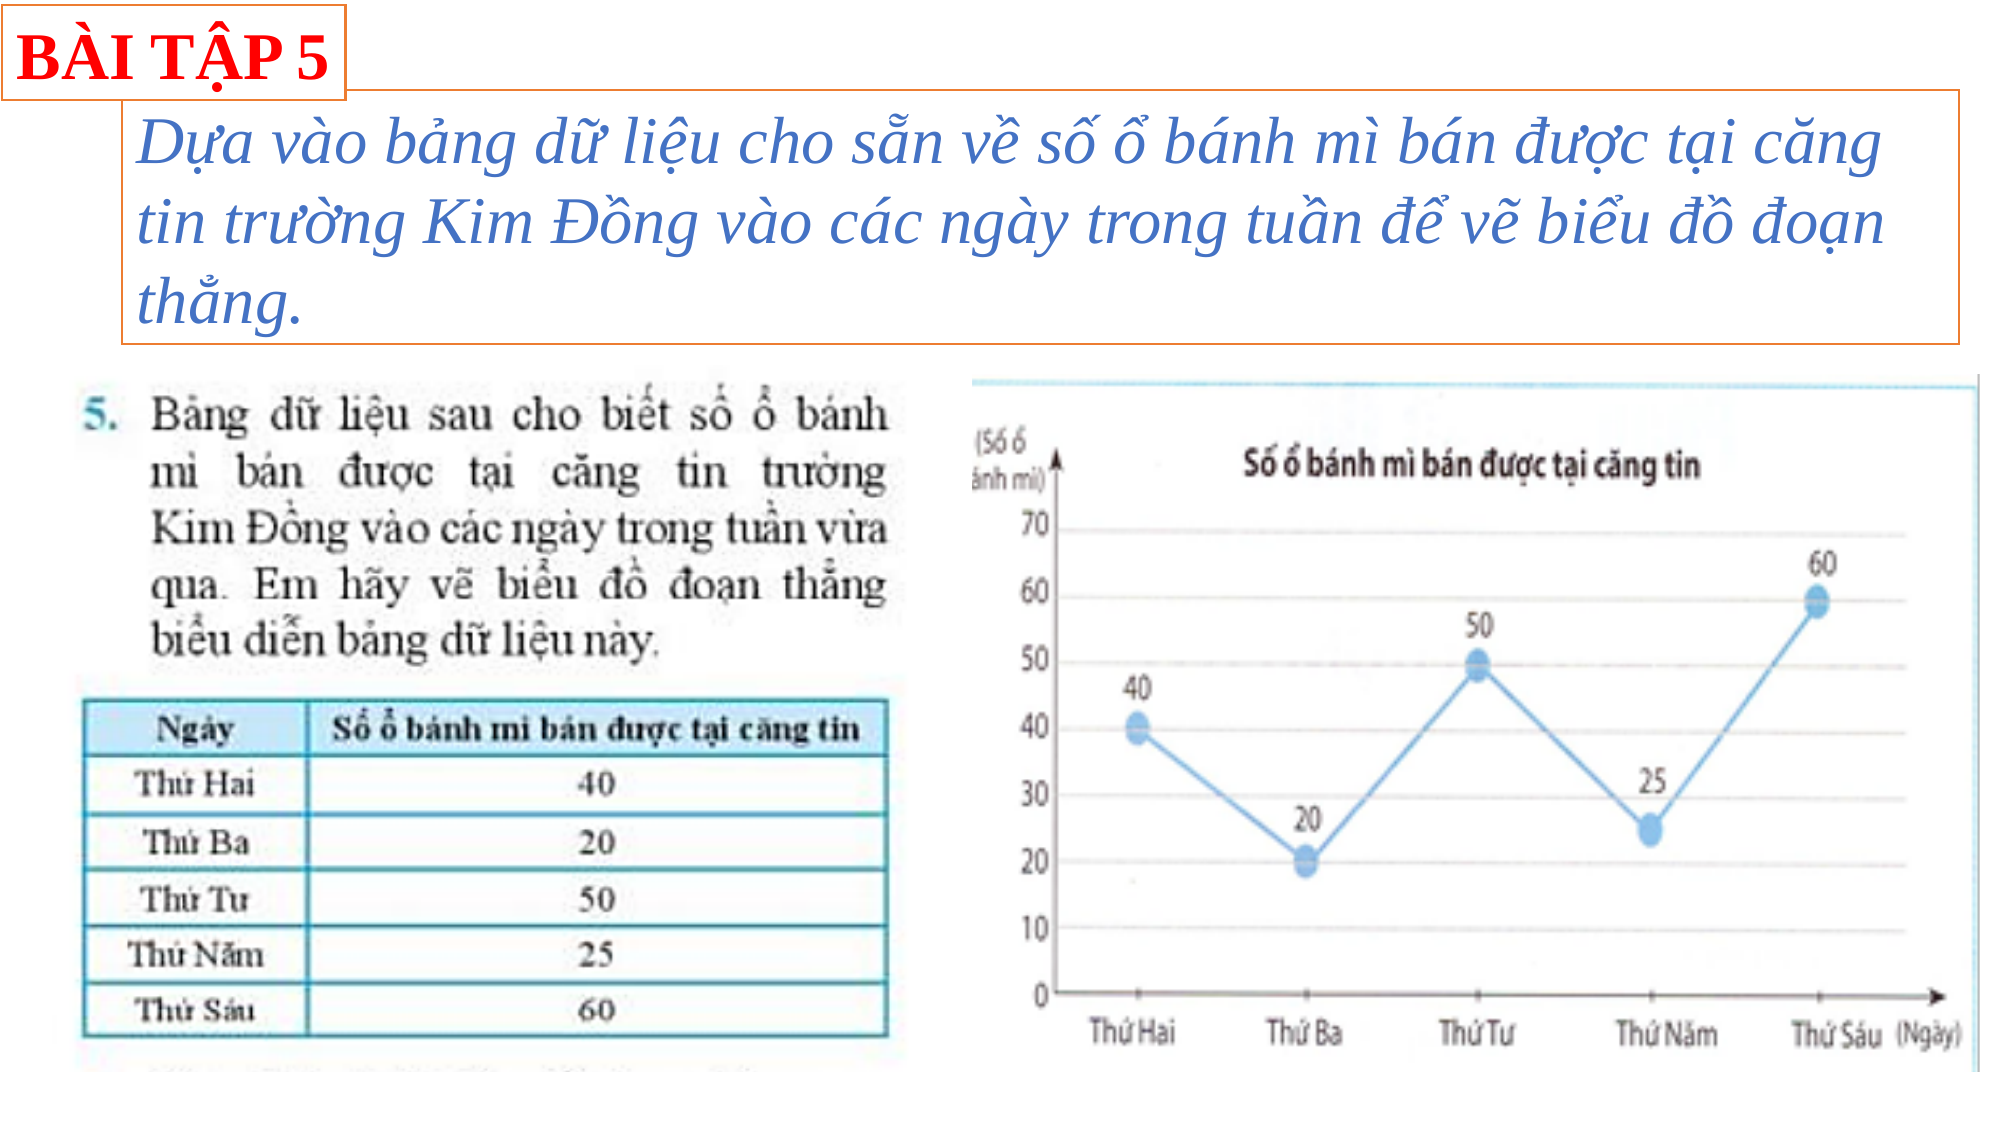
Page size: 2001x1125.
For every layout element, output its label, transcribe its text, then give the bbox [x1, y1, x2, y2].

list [973, 374, 1983, 1072]
text_box Dựa vào bảng dữ liệu cho sẵn về số ổ bánh mì bán được tại căng tin trường Kim Đồng vào các ngày trong tuần để vẽ biểu đồ đoạn thẳng. [121, 89, 1960, 345]
text_box BÀI TẬP 5 [1, 4, 347, 101]
picture [52, 365, 973, 1072]
